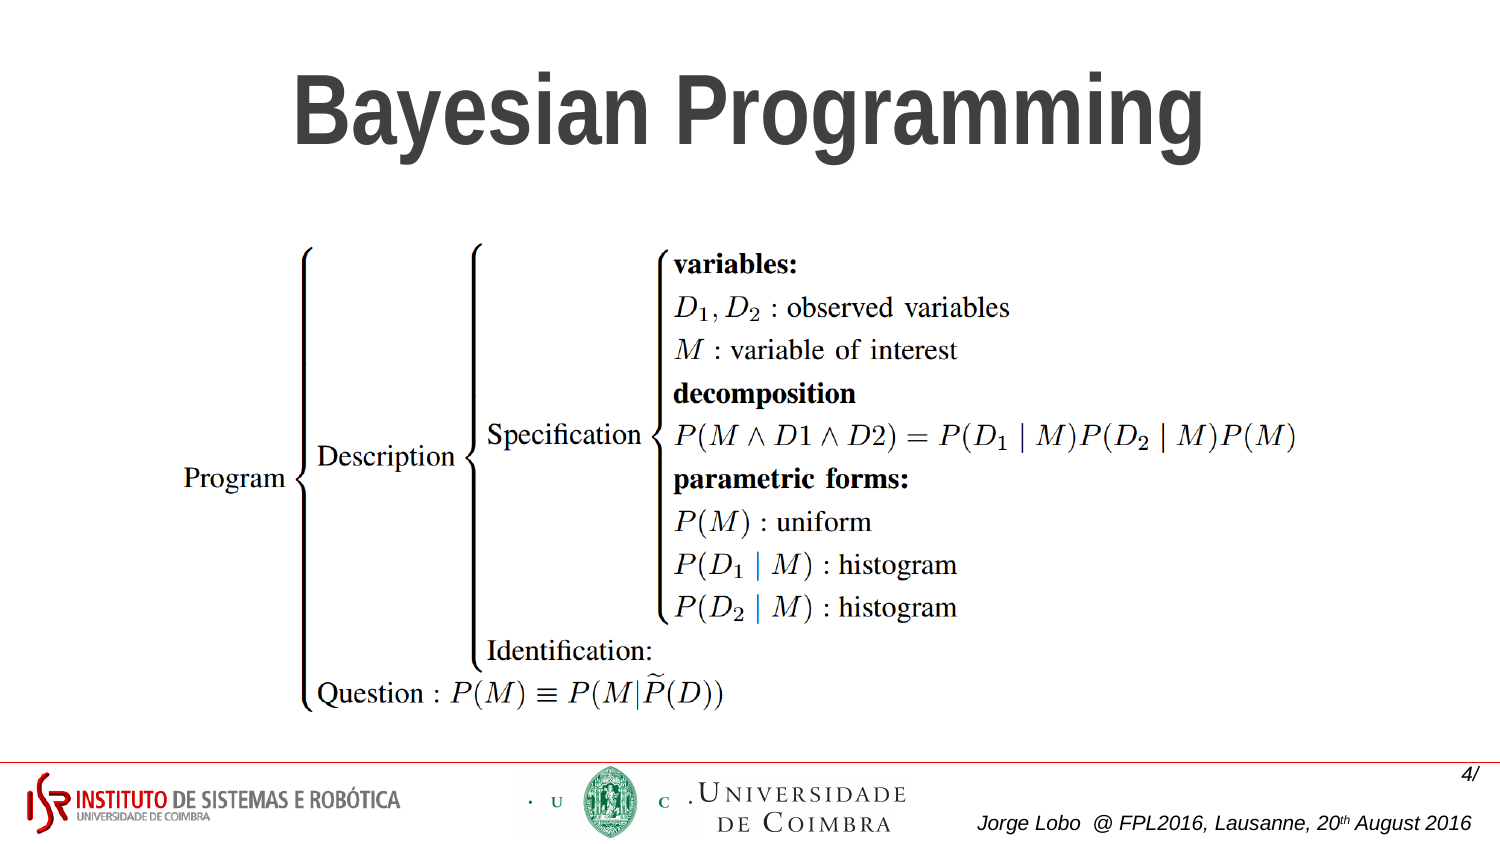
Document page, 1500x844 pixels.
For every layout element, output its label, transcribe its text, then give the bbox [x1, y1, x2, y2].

picture [715, 810, 891, 832]
picture [157, 196, 1352, 723]
title Bayesian Programming [75, 33, 1425, 175]
picture [25, 769, 401, 835]
picture [518, 766, 910, 841]
